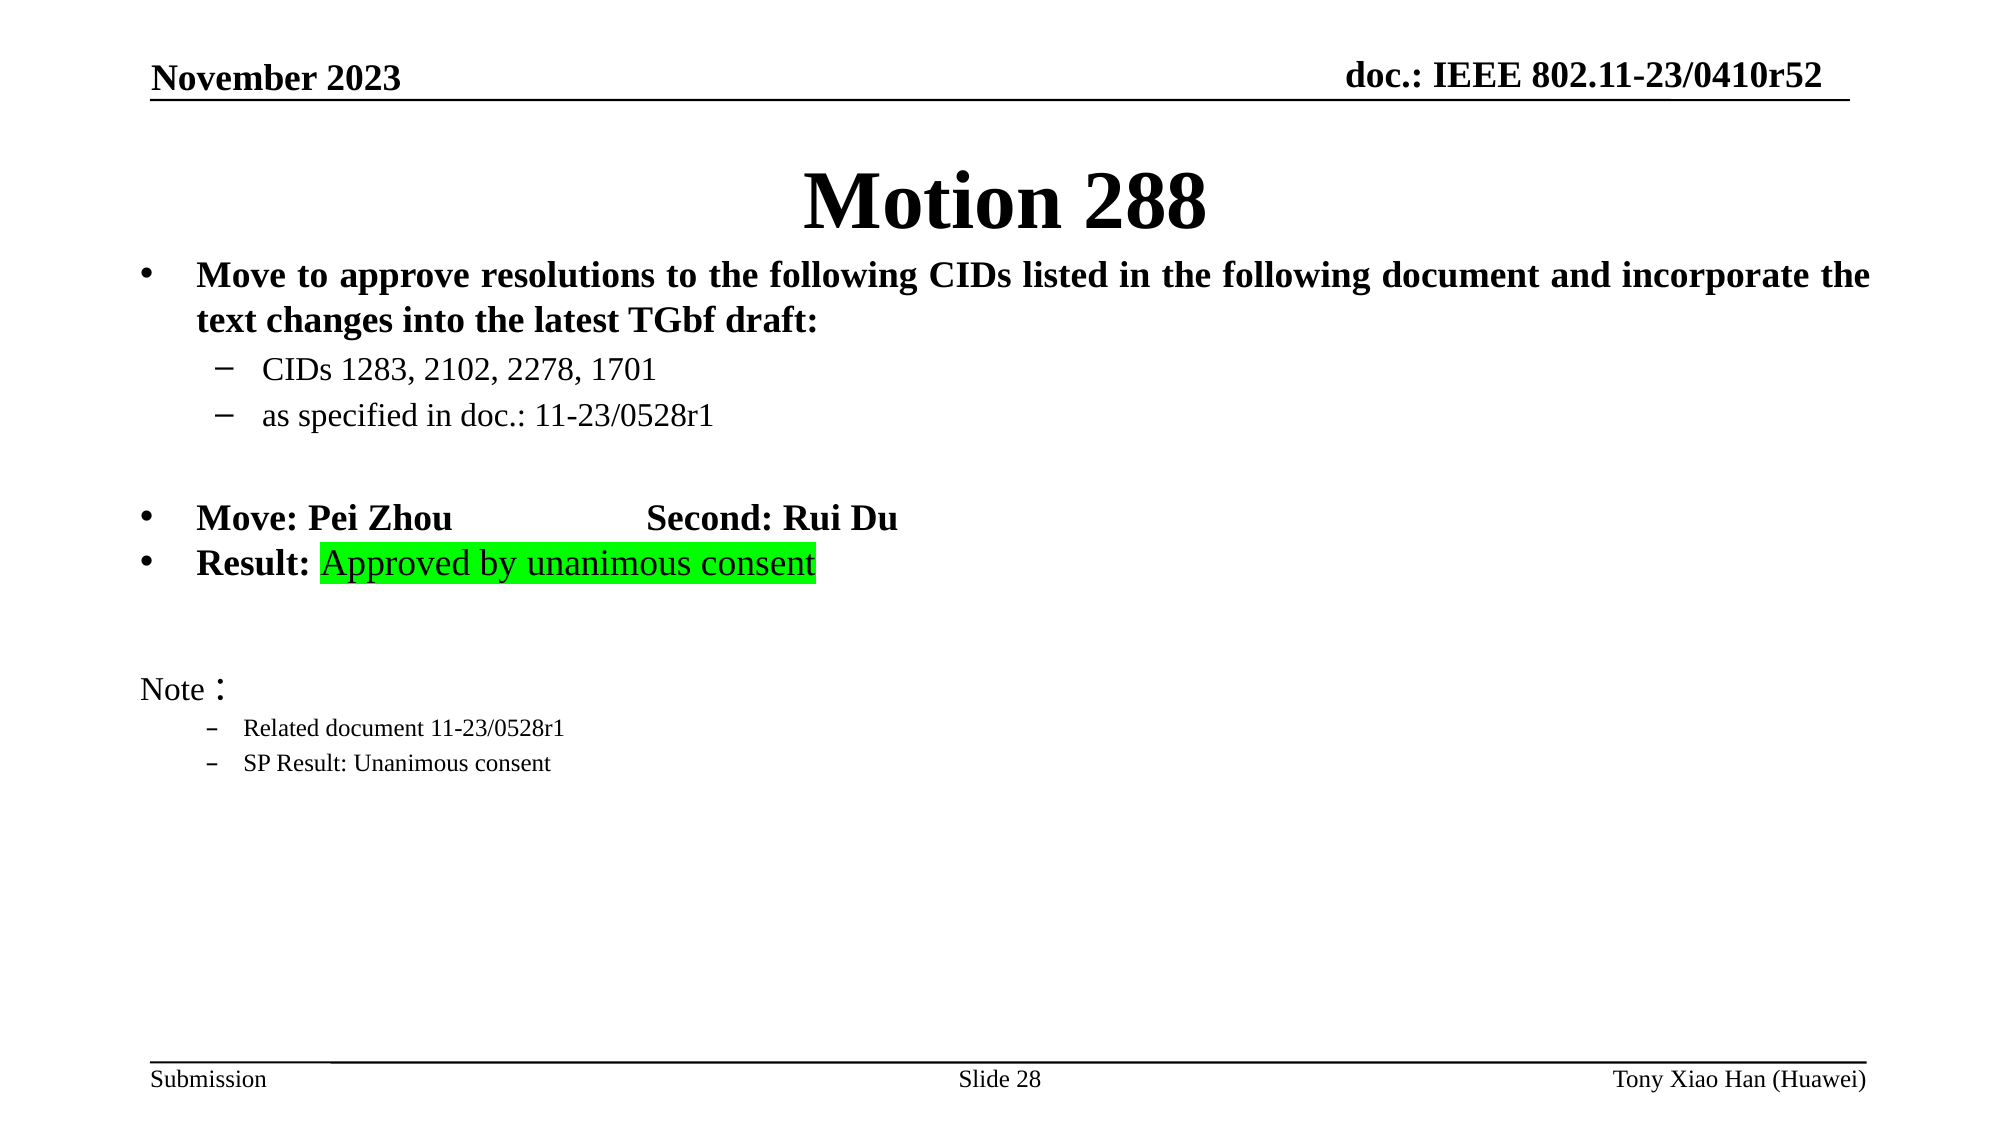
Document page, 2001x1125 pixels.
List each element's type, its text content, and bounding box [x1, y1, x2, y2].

text_box Move to approve resolutions to the following CIDs listed in the following document and incorporate the text changes into the latest TGbf draft: CIDs 1283, 2102, 2278, 1701 as specified in doc.: 11-23/0528r1 Move: Pei Zhou Second: Rui Du Result: Approved by unanimous consent Note： Related document 11-23/0528r1 SP Result: Unanimous consent [125, 212, 1888, 900]
text_box Motion 288 [368, 137, 1644, 212]
